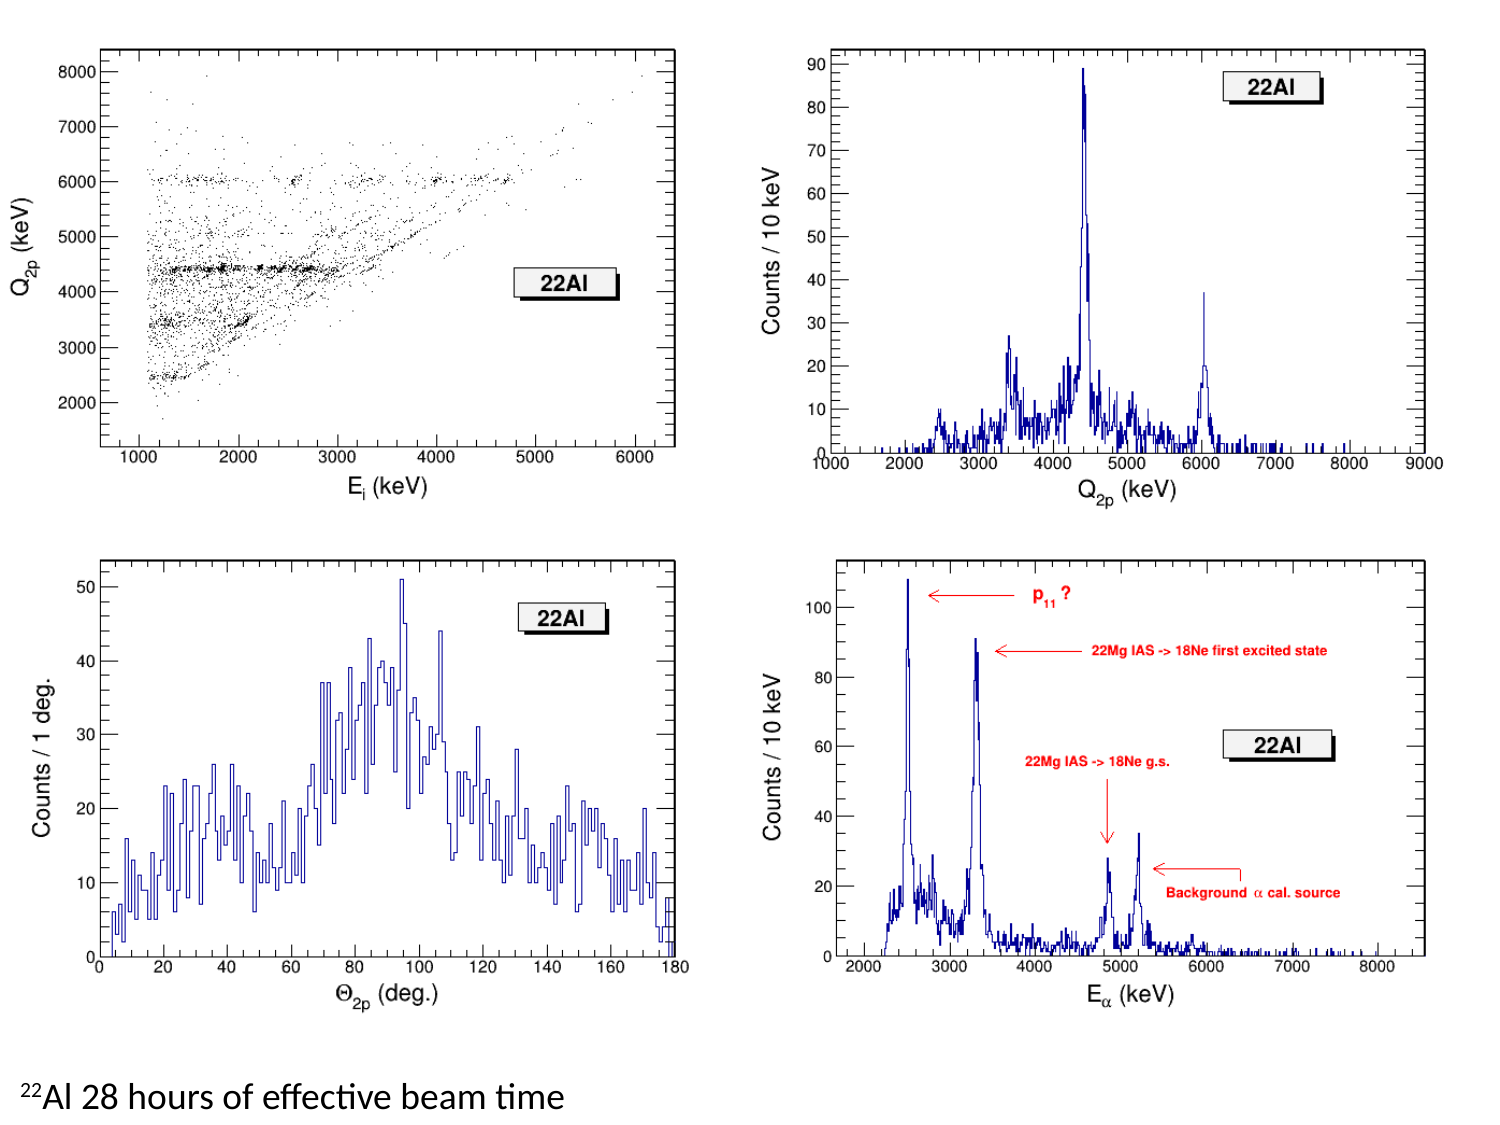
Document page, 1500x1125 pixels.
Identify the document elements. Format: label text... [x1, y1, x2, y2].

text_box 22Al 28 hours of effective beam time [5, 1064, 581, 1125]
picture [0, 0, 1500, 1021]
